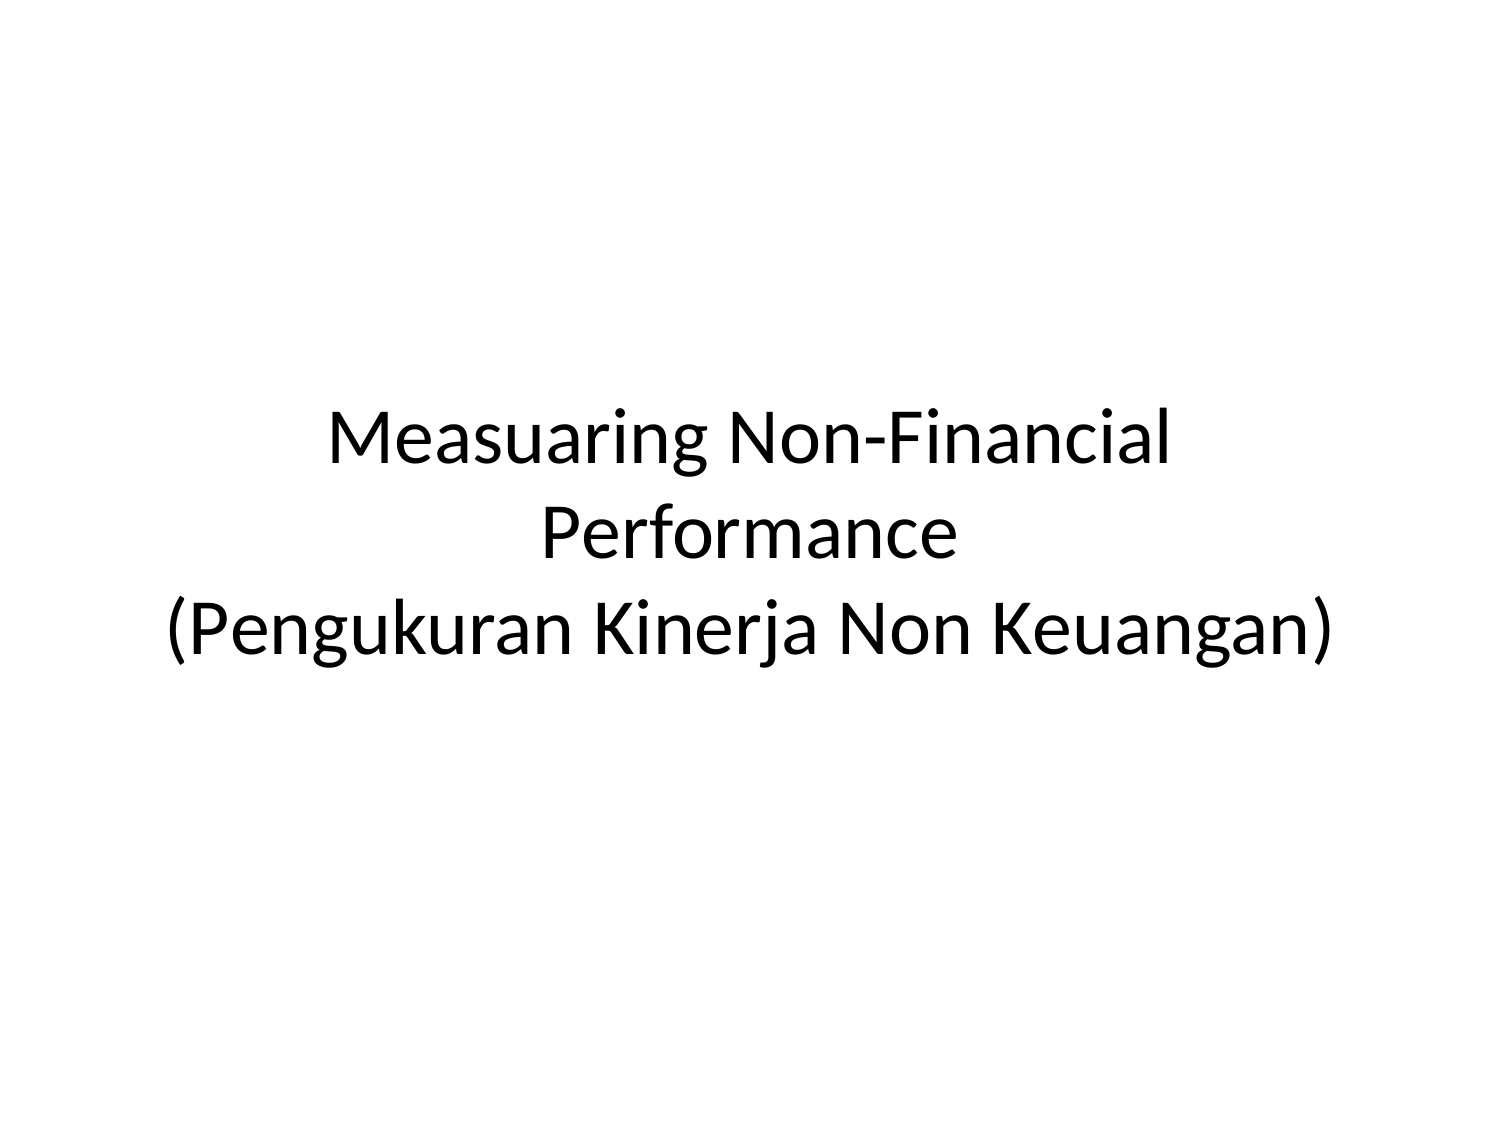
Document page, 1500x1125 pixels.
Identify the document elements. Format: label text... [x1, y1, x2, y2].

title Measuaring Non-Financial Performance (Pengukuran Kinerja Non Keuangan) [112, 349, 1388, 705]
